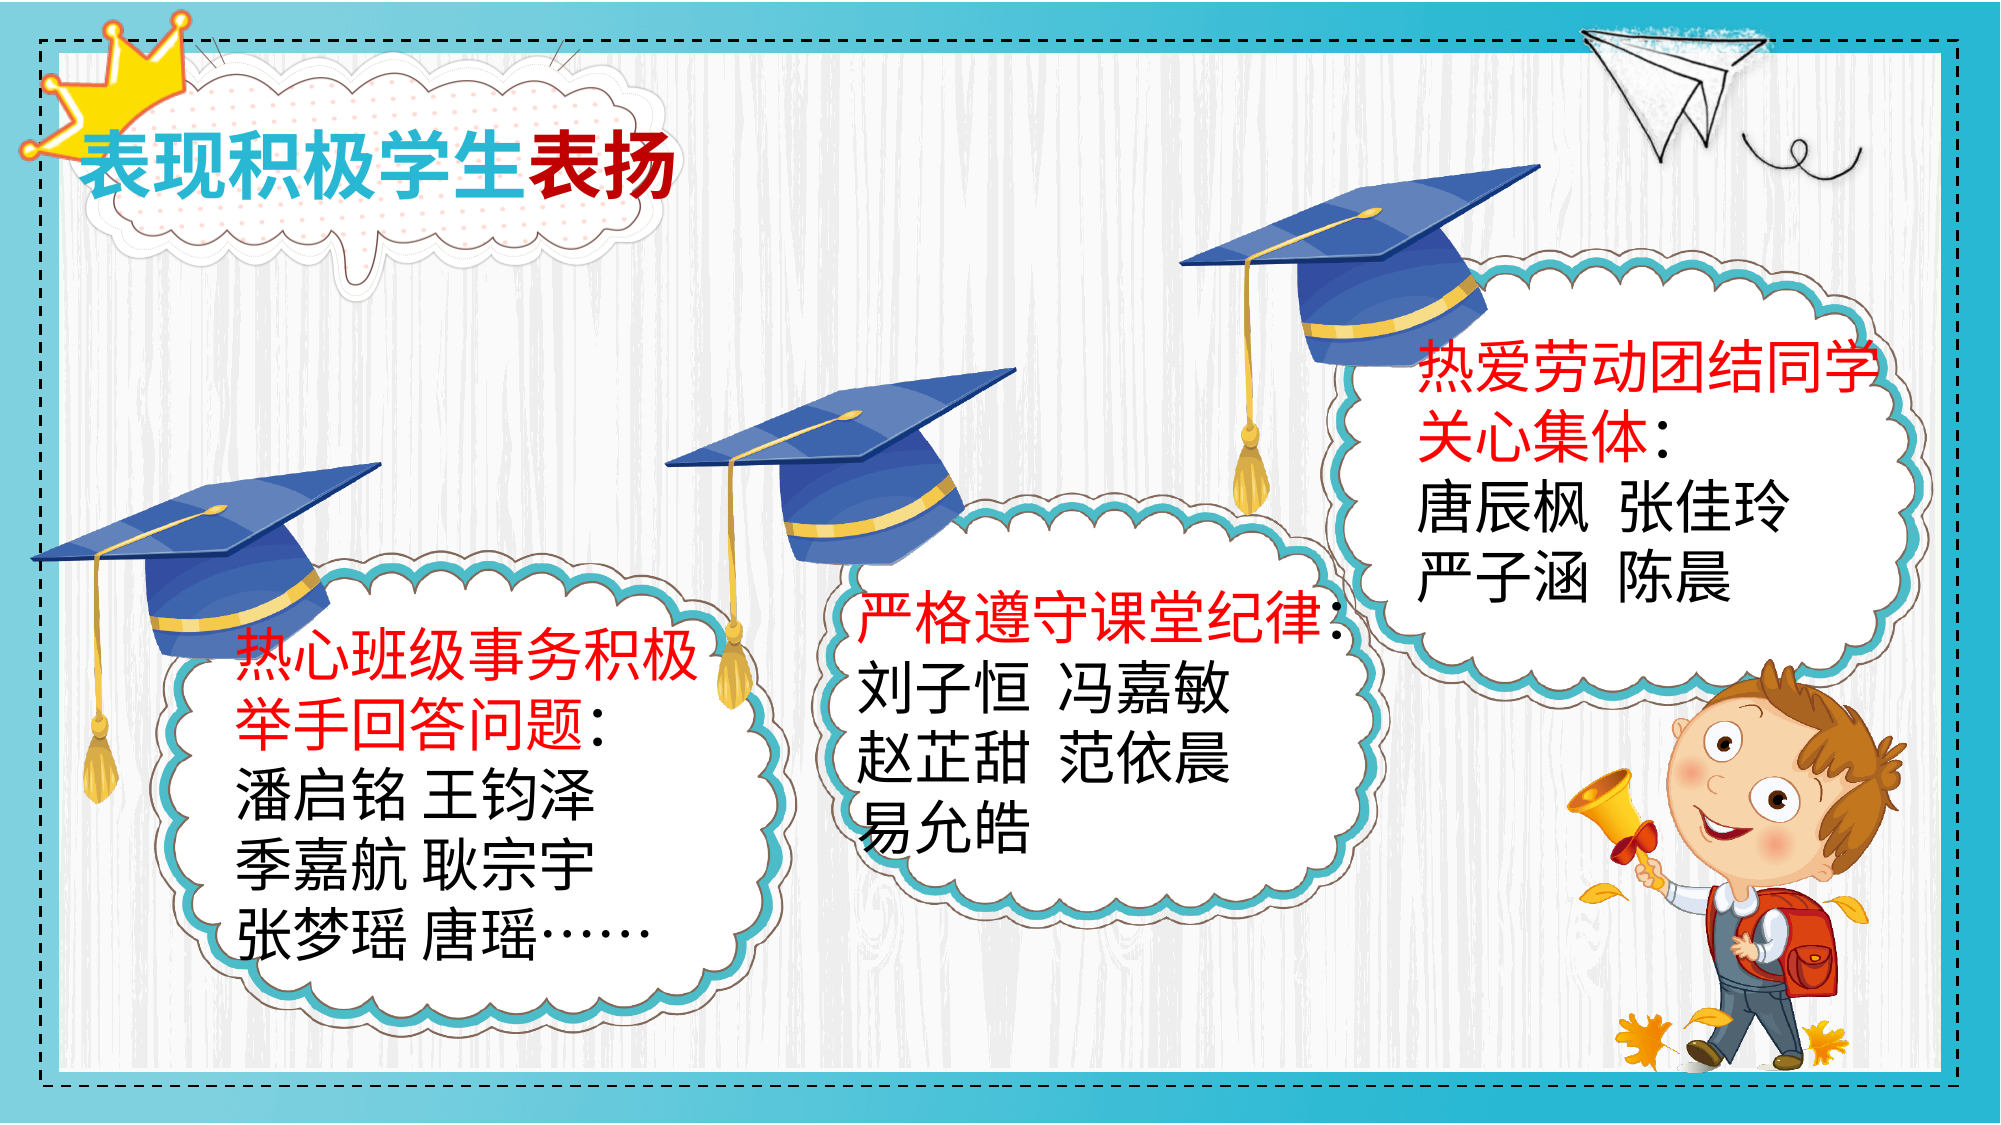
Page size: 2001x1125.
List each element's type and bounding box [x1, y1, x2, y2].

text_box [1843, 39, 1958, 73]
text_box [0, 6, 701, 318]
text_box [1484, 886, 1958, 1087]
text_box [40, 39, 1581, 416]
picture [0, 0, 2000, 1125]
